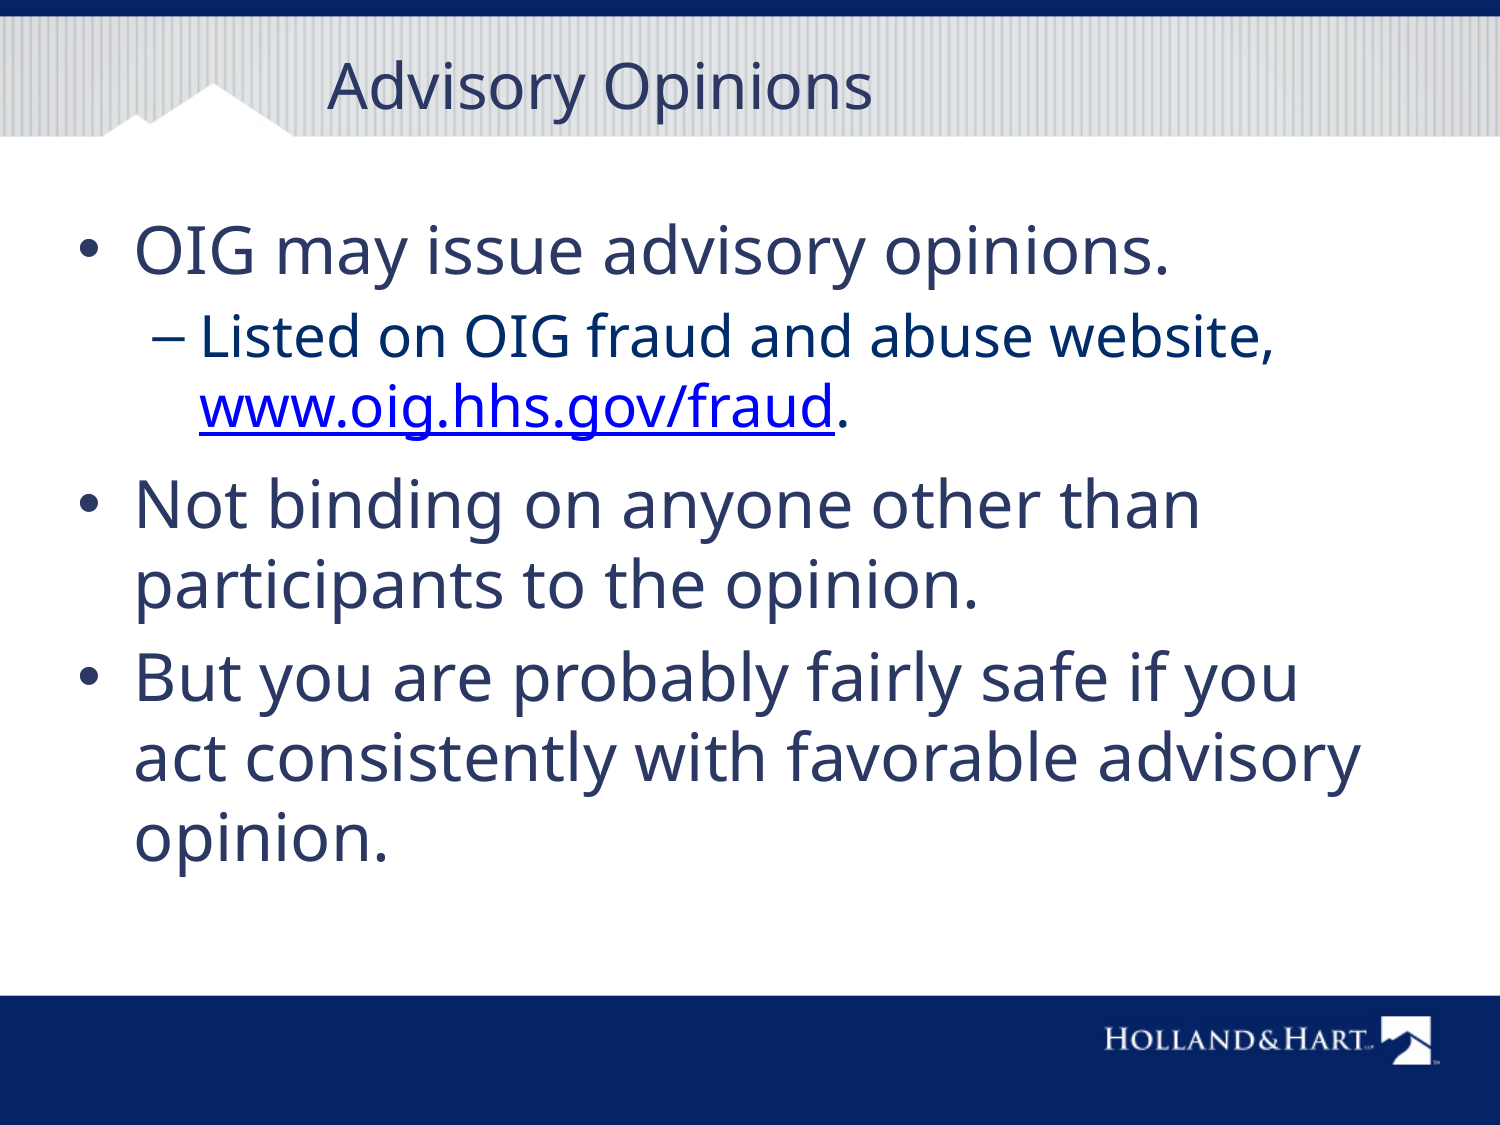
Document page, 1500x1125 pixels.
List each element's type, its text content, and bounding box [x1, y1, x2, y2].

picture [0, 0, 1500, 1125]
title Advisory Opinions [312, 37, 1438, 130]
list OIG may issue advisory opinions. Listed on OIG fraud and abuse website, www.oig.hhs.gov/fraud. Not binding on anyone other than participants to the opinion. But you are probably fairly safe if you act consistently with favorable advisory opinion. [62, 200, 1413, 900]
